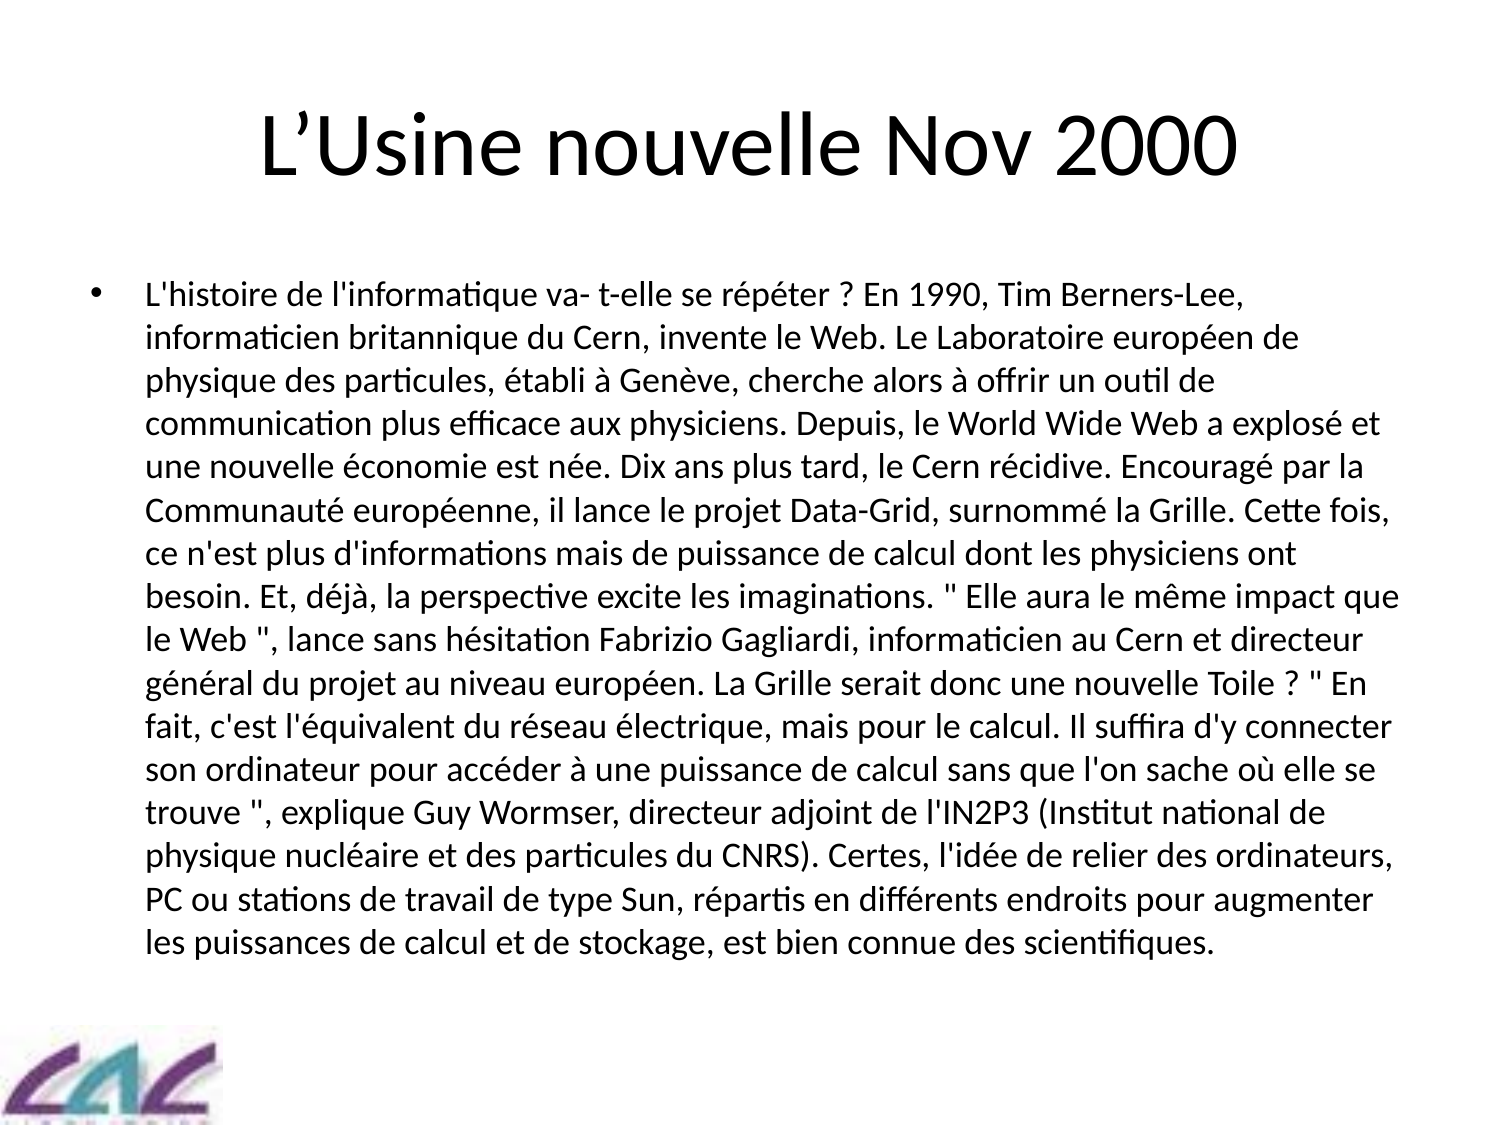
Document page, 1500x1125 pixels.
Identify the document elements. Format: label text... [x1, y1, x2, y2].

list L'histoire de l'informatique va- t-elle se répéter ? En 1990, Tim Berners-Lee, informaticien britannique du Cern, invente le Web. Le Laboratoire européen de physique des particules, établi à Genève, cherche alors à offrir un outil de communication plus efficace aux physiciens. Depuis, le World Wide Web a explosé et une nouvelle économie est née. Dix ans plus tard, le Cern récidive. Encouragé par la Communauté européenne, il lance le projet Data-Grid, surnommé la Grille. Cette fois, ce n'est plus d'informations mais de puissance de calcul dont les physiciens ont besoin. Et, déjà, la perspective excite les imaginations. " Elle aura le même impact que le Web ", lance sans hésitation Fabrizio Gagliardi, informaticien au Cern et directeur général du projet au niveau européen. La Grille serait donc une nouvelle Toile ? " En fait, c'est l'équivalent du réseau électrique, mais pour le calcul. Il suffira d'y connecter son ordinateur pour accéder à une puissance de calcul sans que l'on sache où elle se trouve ", explique Guy Wormser, directeur adjoint de l'IN2P3 (Institut national de physique nucléaire et des particules du CNRS). Certes, l'idée de relier des ordinateurs, PC ou stations de travail de type Sun, répartis en différents endroits pour augmenter les puissances de calcul et de stockage, est bien connue des scientifiques. [75, 262, 1425, 1005]
picture [0, 1025, 223, 1125]
title L’Usine nouvelle Nov 2000 [75, 45, 1425, 233]
